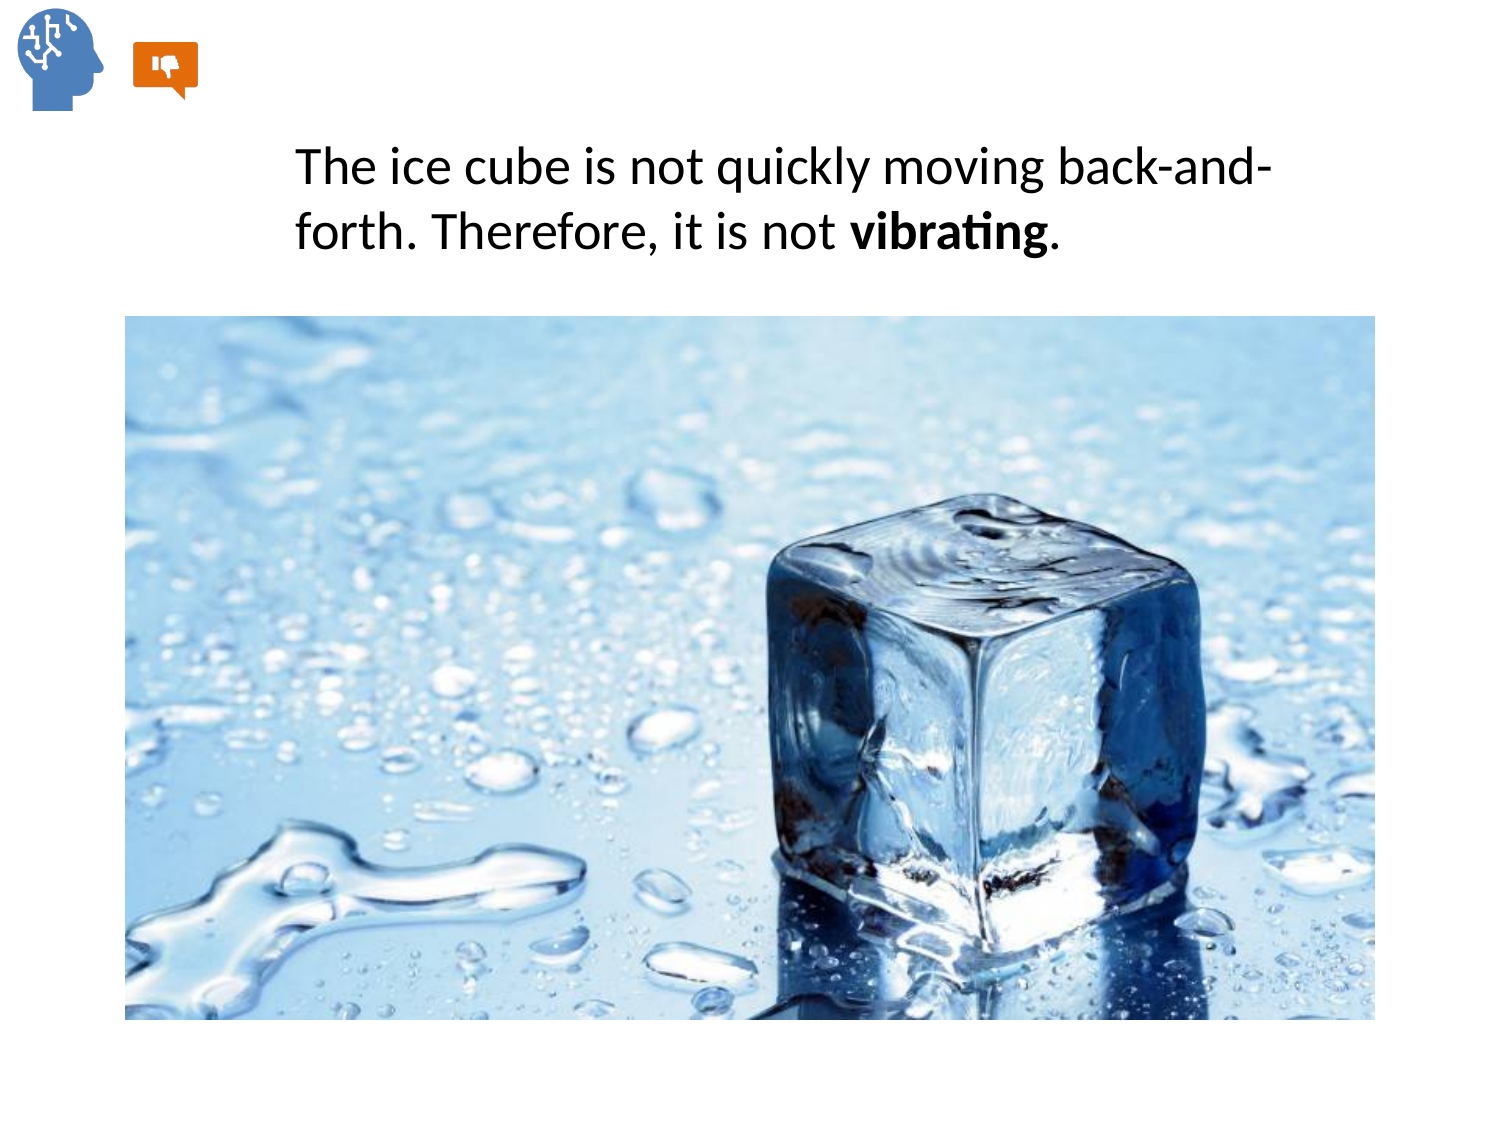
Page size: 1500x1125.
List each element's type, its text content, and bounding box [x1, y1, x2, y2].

picture [120, 25, 211, 116]
text_box The ice cube is not quickly moving back-and-forth. Therefore, it is not vibrating. [280, 115, 1360, 276]
picture [124, 316, 1376, 1020]
text_box [0, 0, 115, 121]
